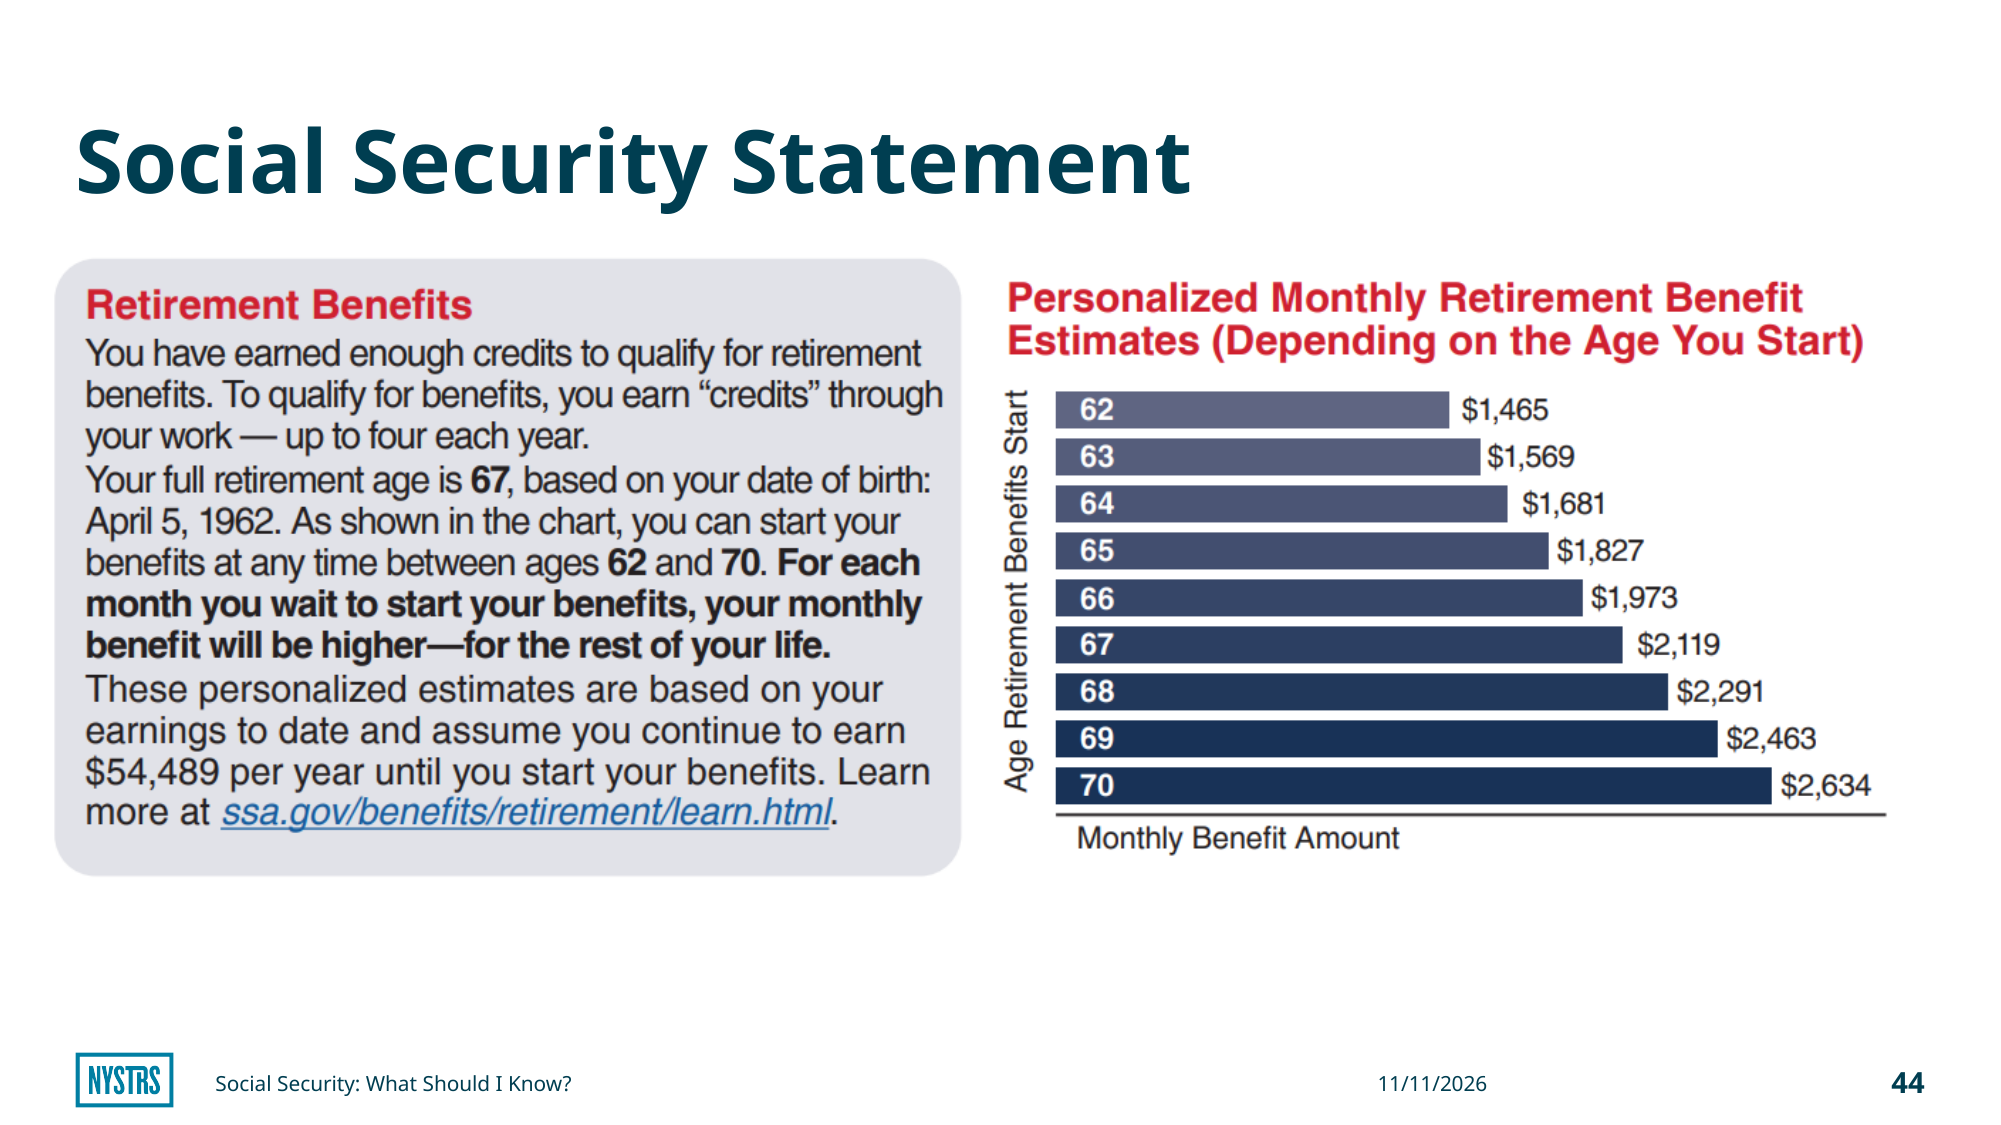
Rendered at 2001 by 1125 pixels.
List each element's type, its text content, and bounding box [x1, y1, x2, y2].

picture [46, 245, 1897, 880]
picture [64, 1041, 185, 1119]
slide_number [1377, 1063, 1757, 1105]
title Social Security Statement [75, 75, 1925, 213]
footer Social Security: What Should I Know? [215, 1063, 1377, 1105]
slide_number 44 [1757, 1063, 1925, 1106]
